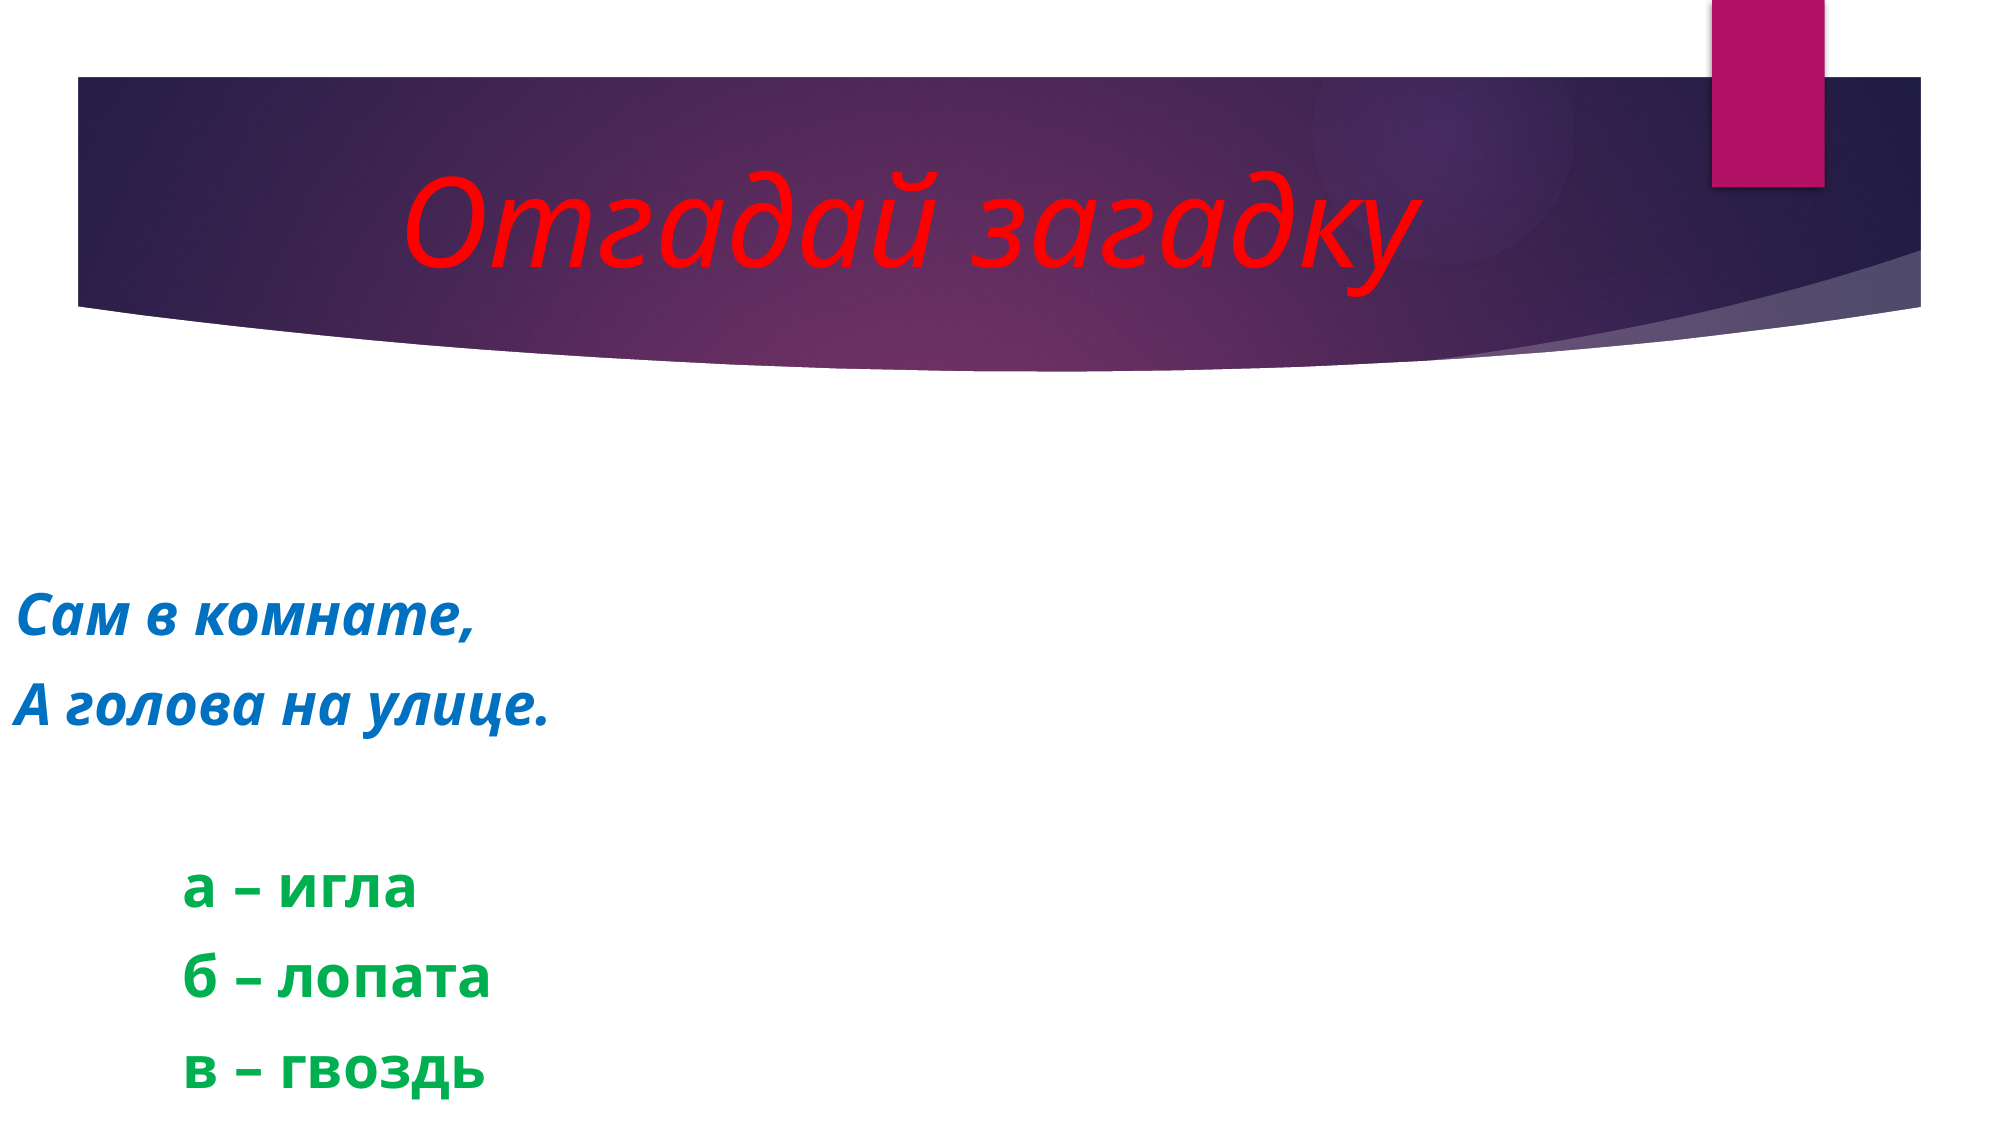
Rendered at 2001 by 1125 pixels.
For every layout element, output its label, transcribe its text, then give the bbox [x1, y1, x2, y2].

list Сам в комнате, А голова на улице. а – игла б – лопата в – гвоздь [0, 347, 2000, 1125]
title Отгадай загадку [189, 159, 1627, 276]
